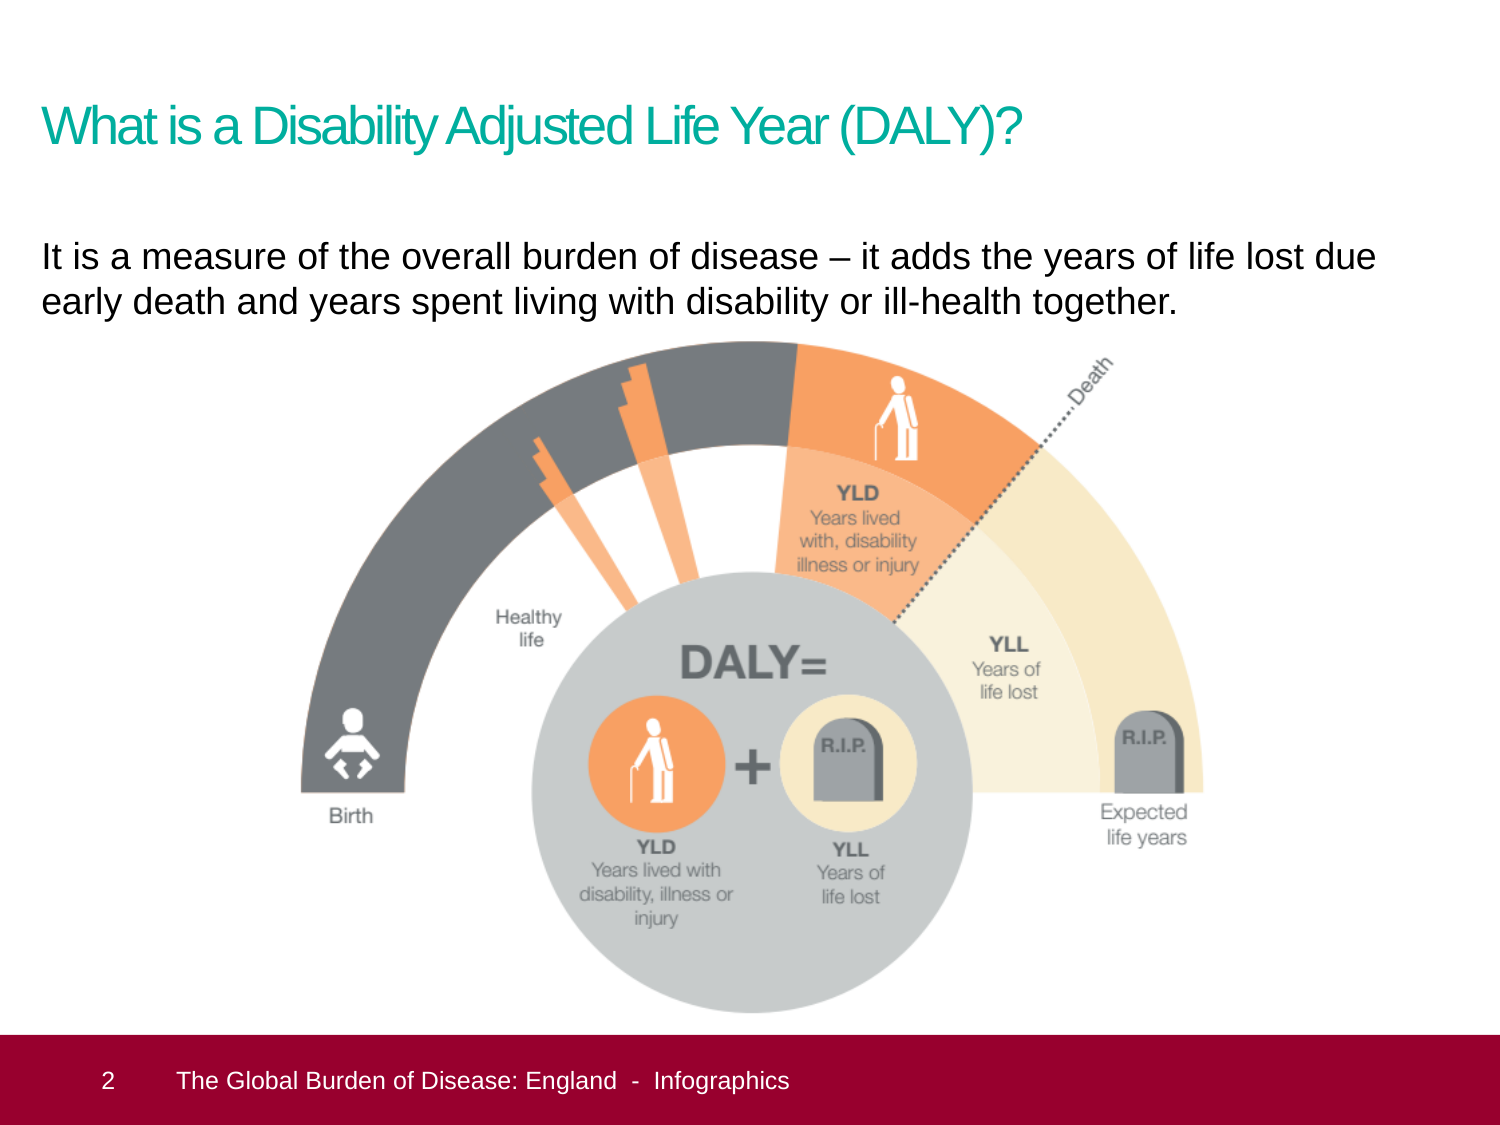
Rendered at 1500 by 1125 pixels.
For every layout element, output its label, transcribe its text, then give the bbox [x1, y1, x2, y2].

picture [0, 138, 1500, 1125]
title What is a Disability Adjusted Life Year (DALY)? [41, 90, 1459, 136]
